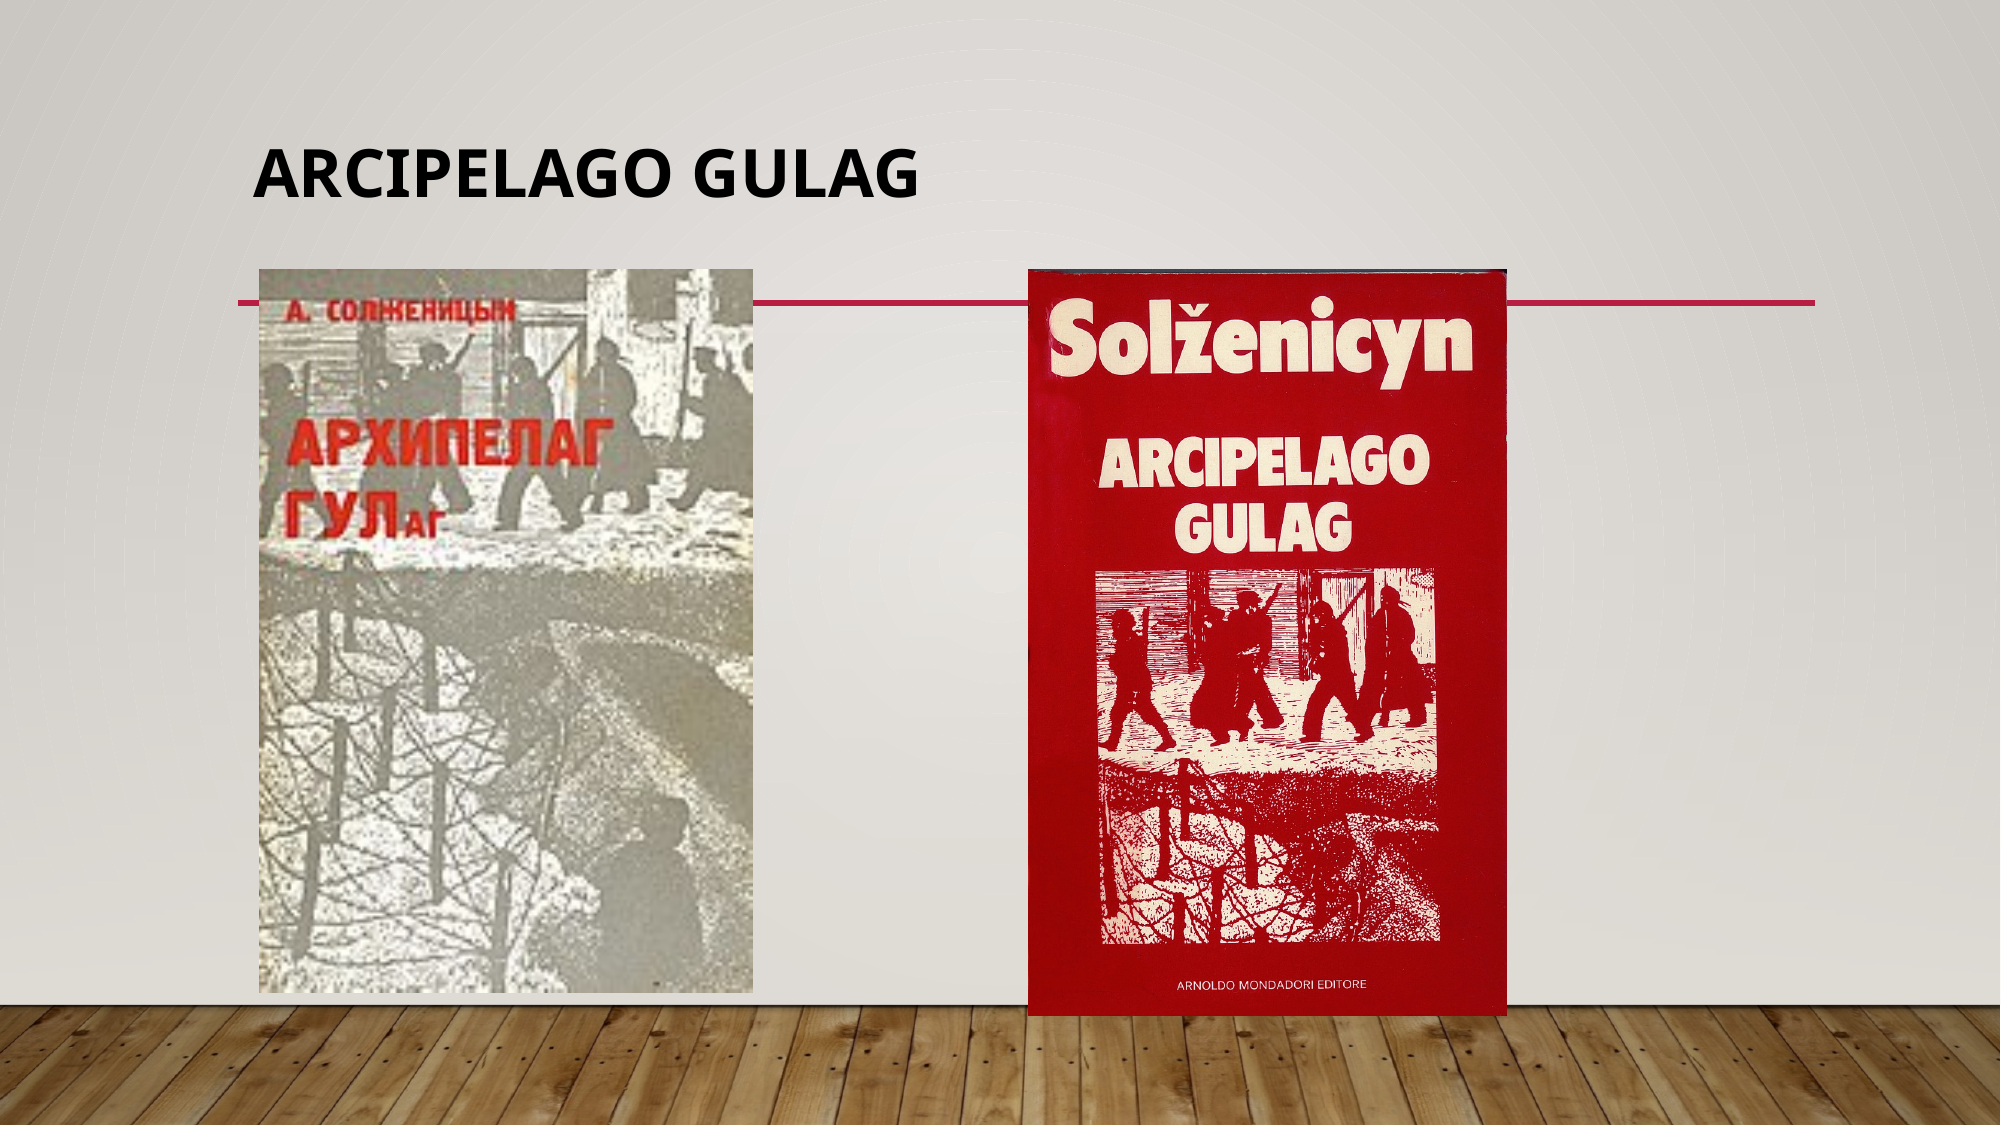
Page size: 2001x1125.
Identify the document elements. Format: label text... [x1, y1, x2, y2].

title ARCIPELAGO GULAG [238, 131, 1814, 305]
picture [259, 269, 753, 994]
picture [0, 269, 2000, 1125]
